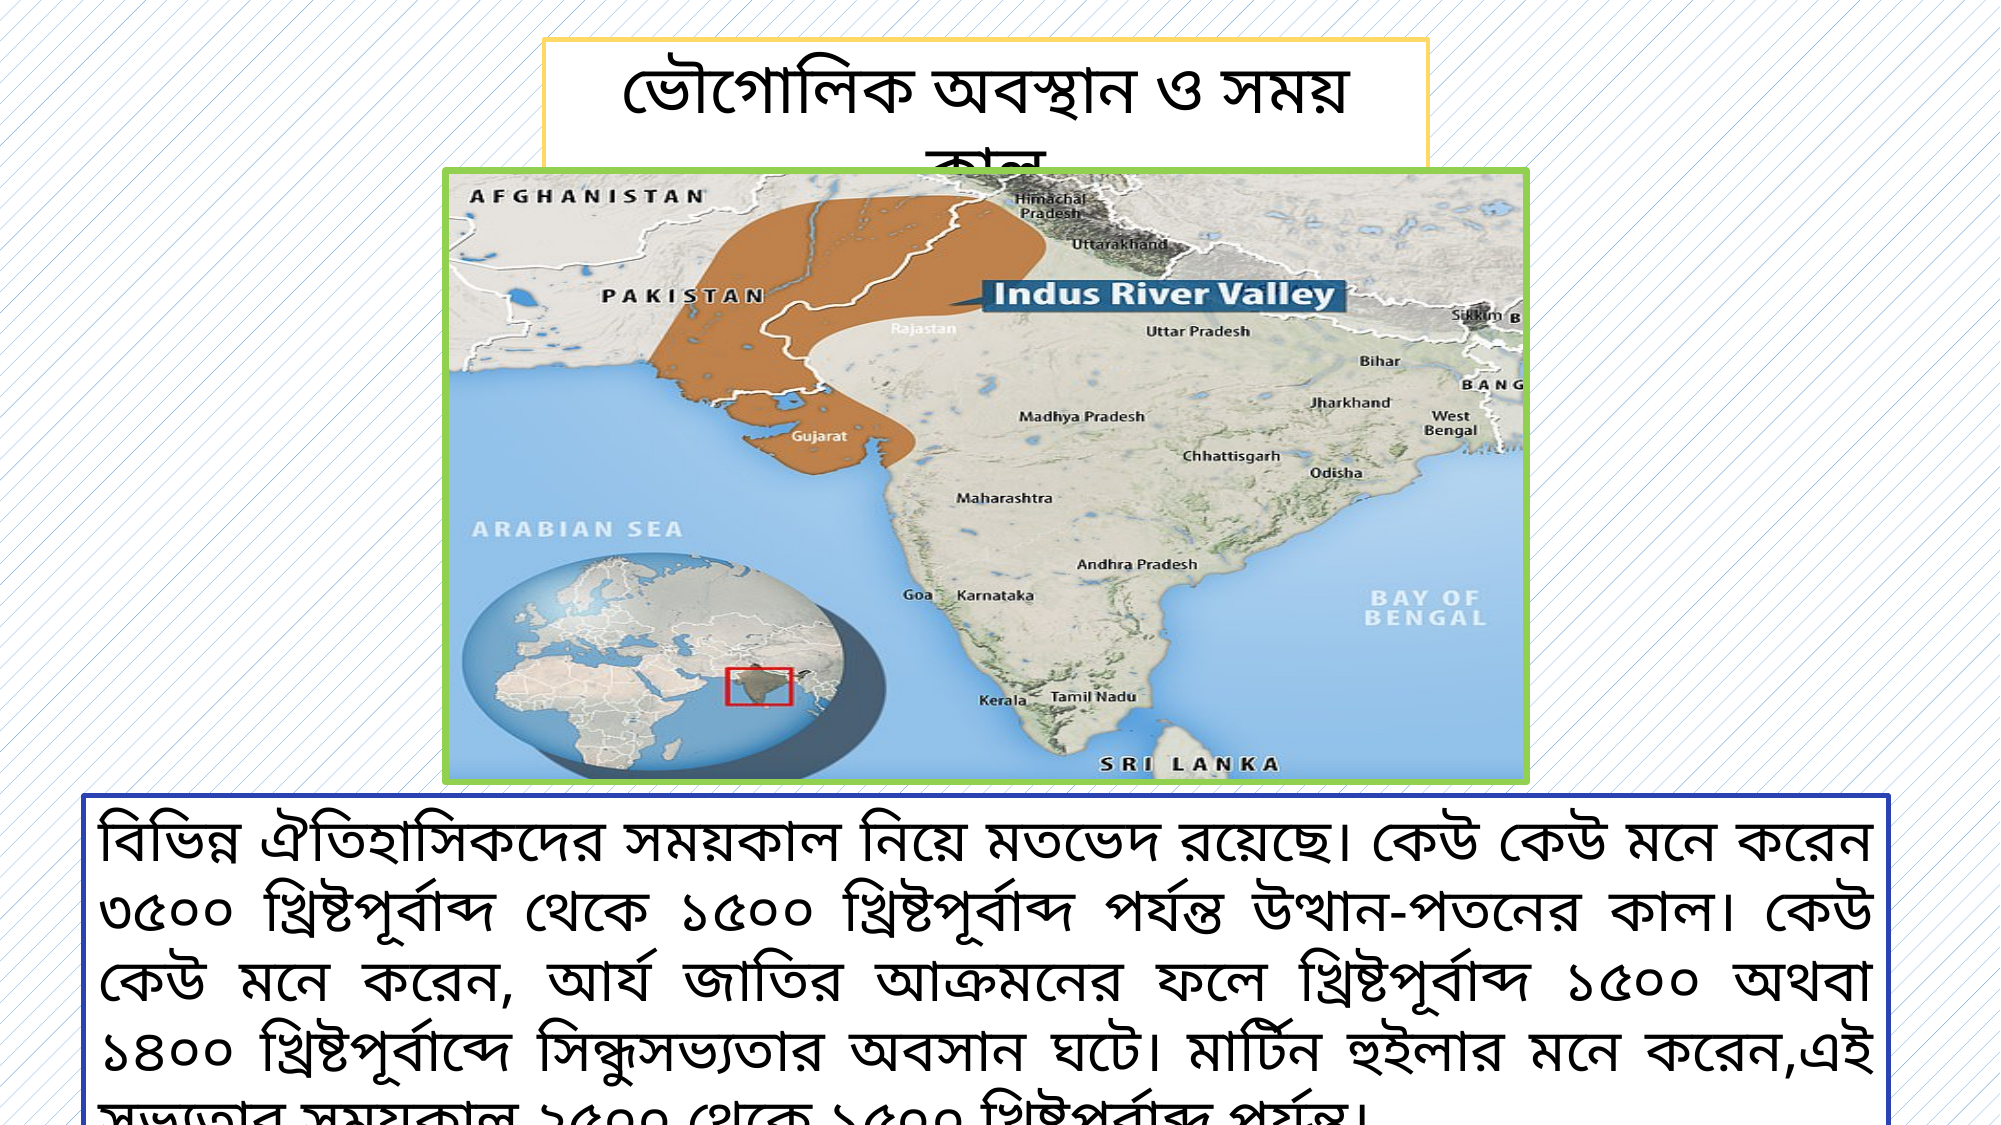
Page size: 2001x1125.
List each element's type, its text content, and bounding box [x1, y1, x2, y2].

text_box ভৌগোলিক অবস্থান ও সময় কাল [544, 39, 1429, 167]
text_box বিভিন্ন ঐতিহাসিকদের সময়কাল নিয়ে মতভেদ রয়েছে। কেউ কেউ মনে করেন ৩৫০০ খ্রিষ্টপূর্বাব্দ থেকে ১৫০০ খ্রিষ্টপূর্বাব্দ পর্যন্ত উত্থান-পতনের কাল। কেউ কেউ মনে করেন, আর্য জাতির আক্রমনের ফলে খ্রিষ্টপূর্বাব্দ ১৫০০ অথবা ১৪০০ খ্রিষ্টপূর্বাব্দে সিন্ধুসভ্যতার অবসান ঘটে। মার্টিন হুইলার মনে করেন,এই সভ্যতার সময়কাল ২৫০০ থেকে ১৫০০ খ্রিষ্টপূর্বাব্দ পর্যন্ত। [83, 795, 1889, 1125]
picture [448, 173, 1524, 779]
